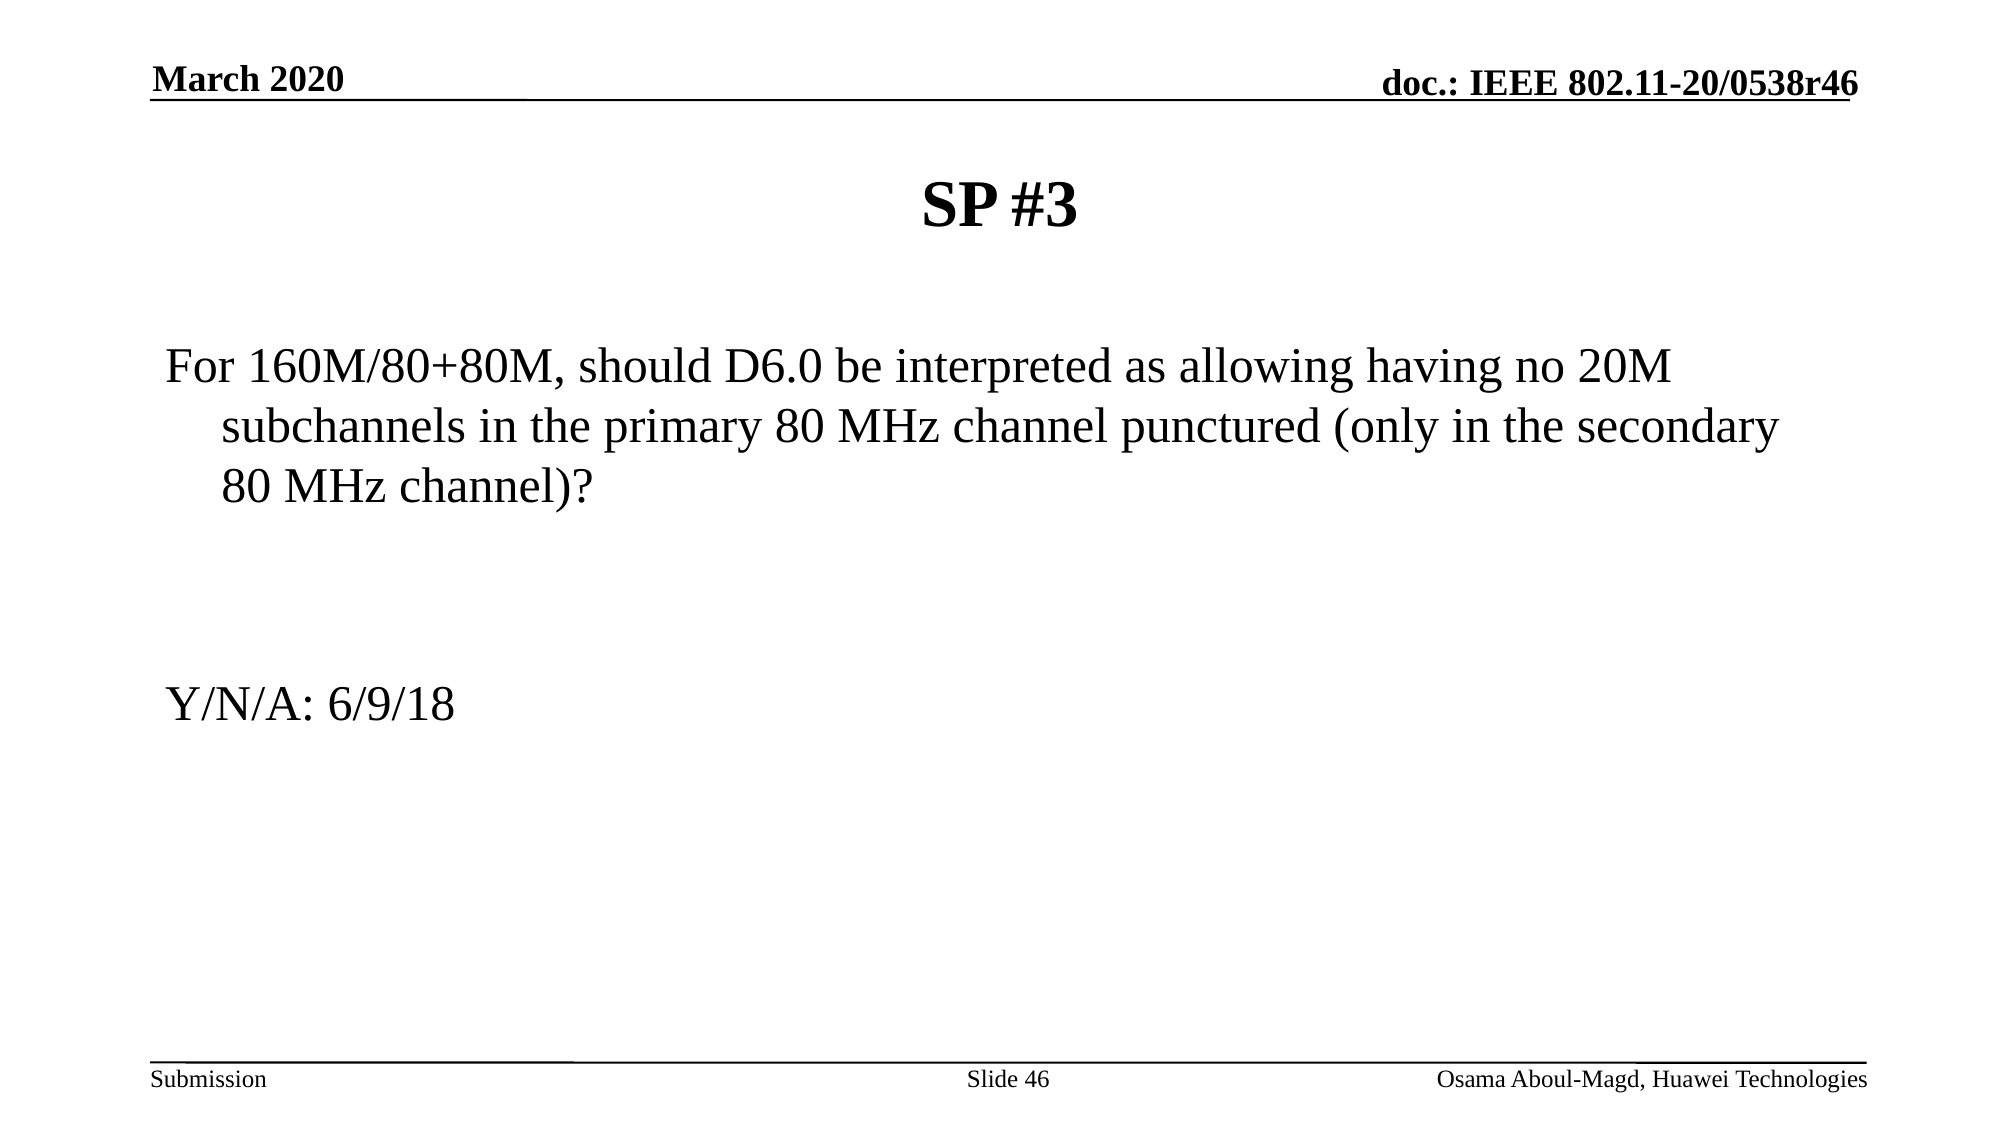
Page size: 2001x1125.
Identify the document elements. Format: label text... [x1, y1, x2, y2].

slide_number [152, 54, 563, 100]
list For 160M/80+80M, should D6.0 be interpreted as allowing having no 20M subchannels in the primary 80 MHz channel punctured (only in the secondary 80 MHz channel)? Y/N/A: 6/9/18 [149, 324, 1850, 1000]
slide_number Slide 46 [950, 1061, 1067, 1123]
title SP #3 [149, 112, 1850, 288]
footer Osama Aboul-Magd, Huawei Technologies [1171, 1061, 1869, 1093]
